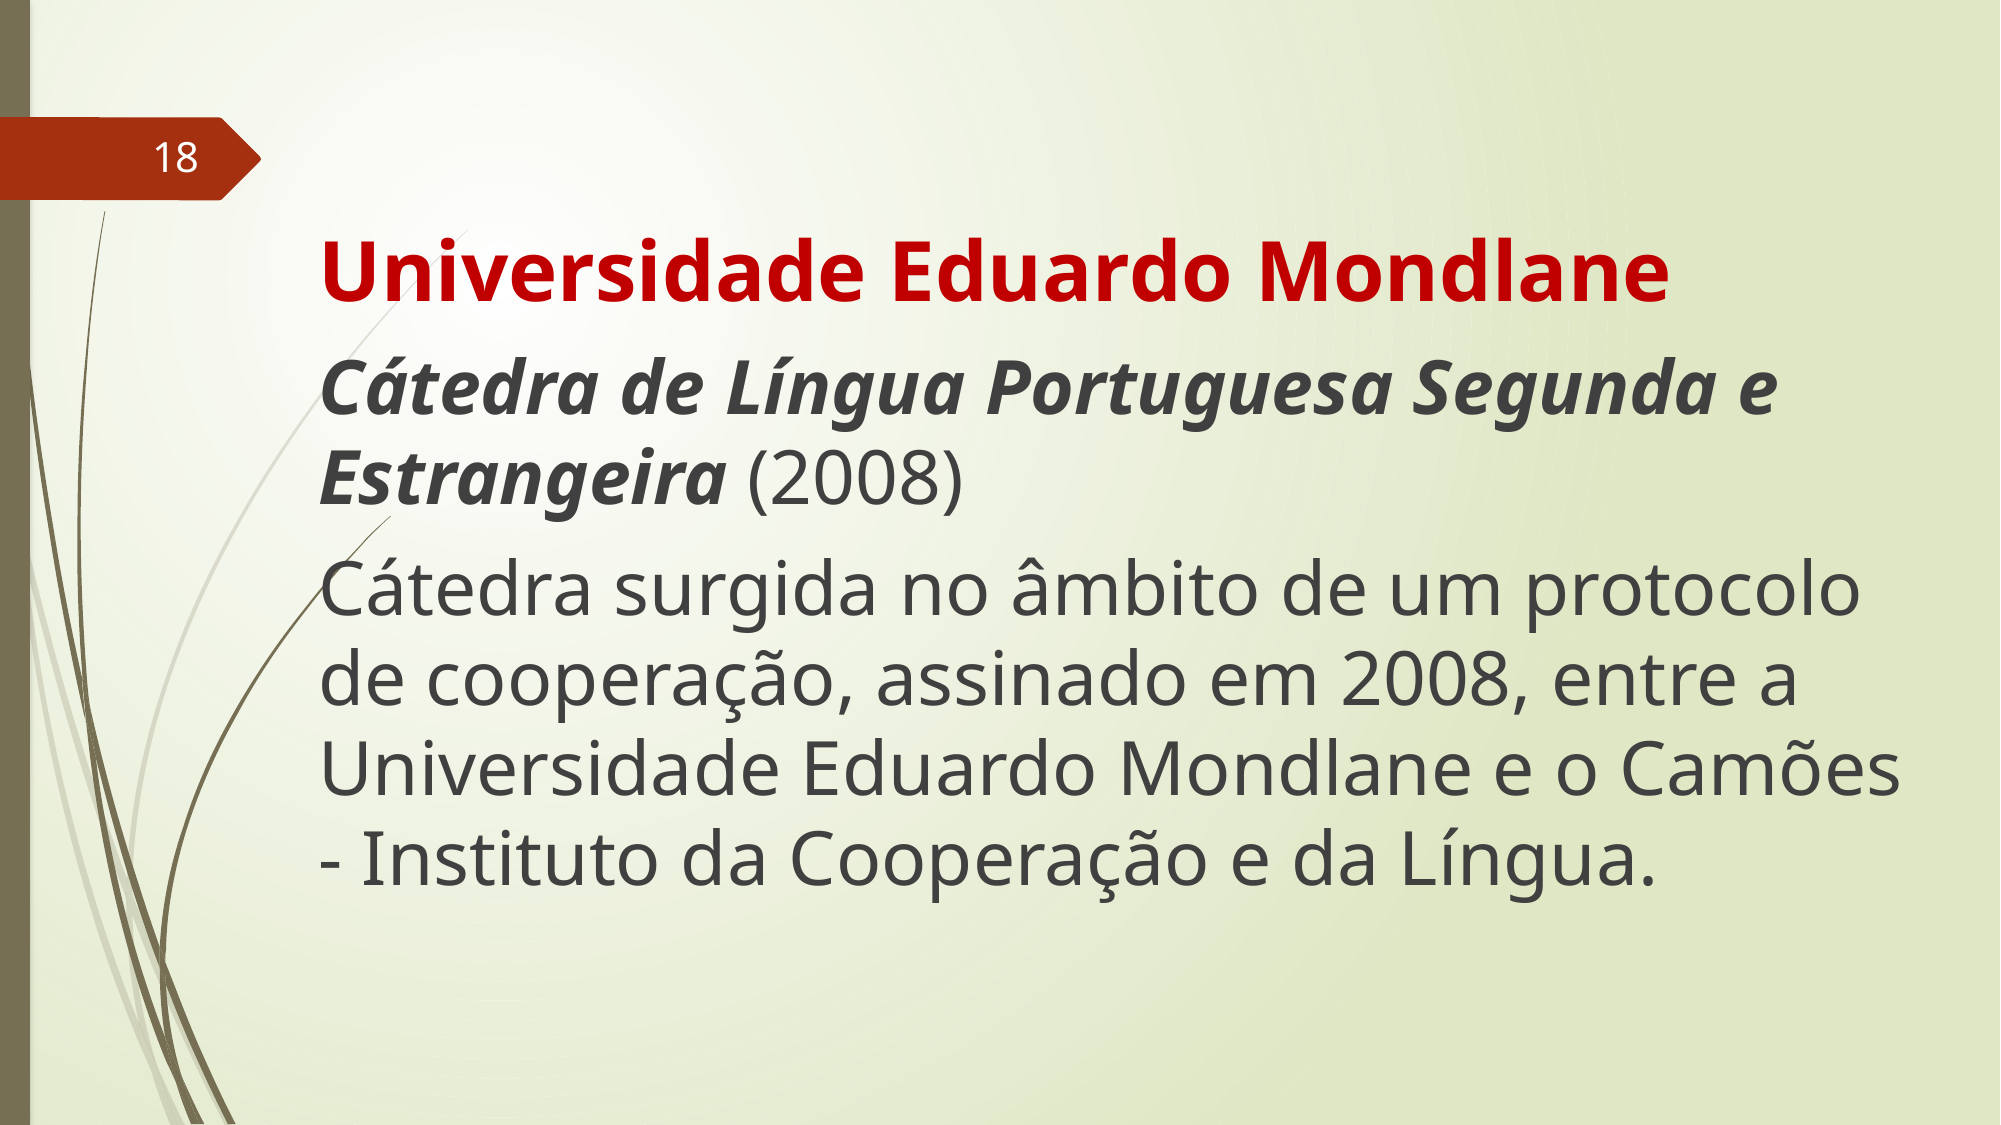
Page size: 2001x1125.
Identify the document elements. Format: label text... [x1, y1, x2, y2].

slide_number 18 [87, 129, 216, 190]
list Universidade Eduardo Mondlane Cátedra de Língua Portuguesa Segunda e Estrangeira (2008) Cátedra surgida no âmbito de um protocolo de cooperação, assinado em 2008, entre a Universidade Eduardo Mondlane e o Camões - Instituto da Cooperação e da Língua. [303, 210, 1920, 1024]
